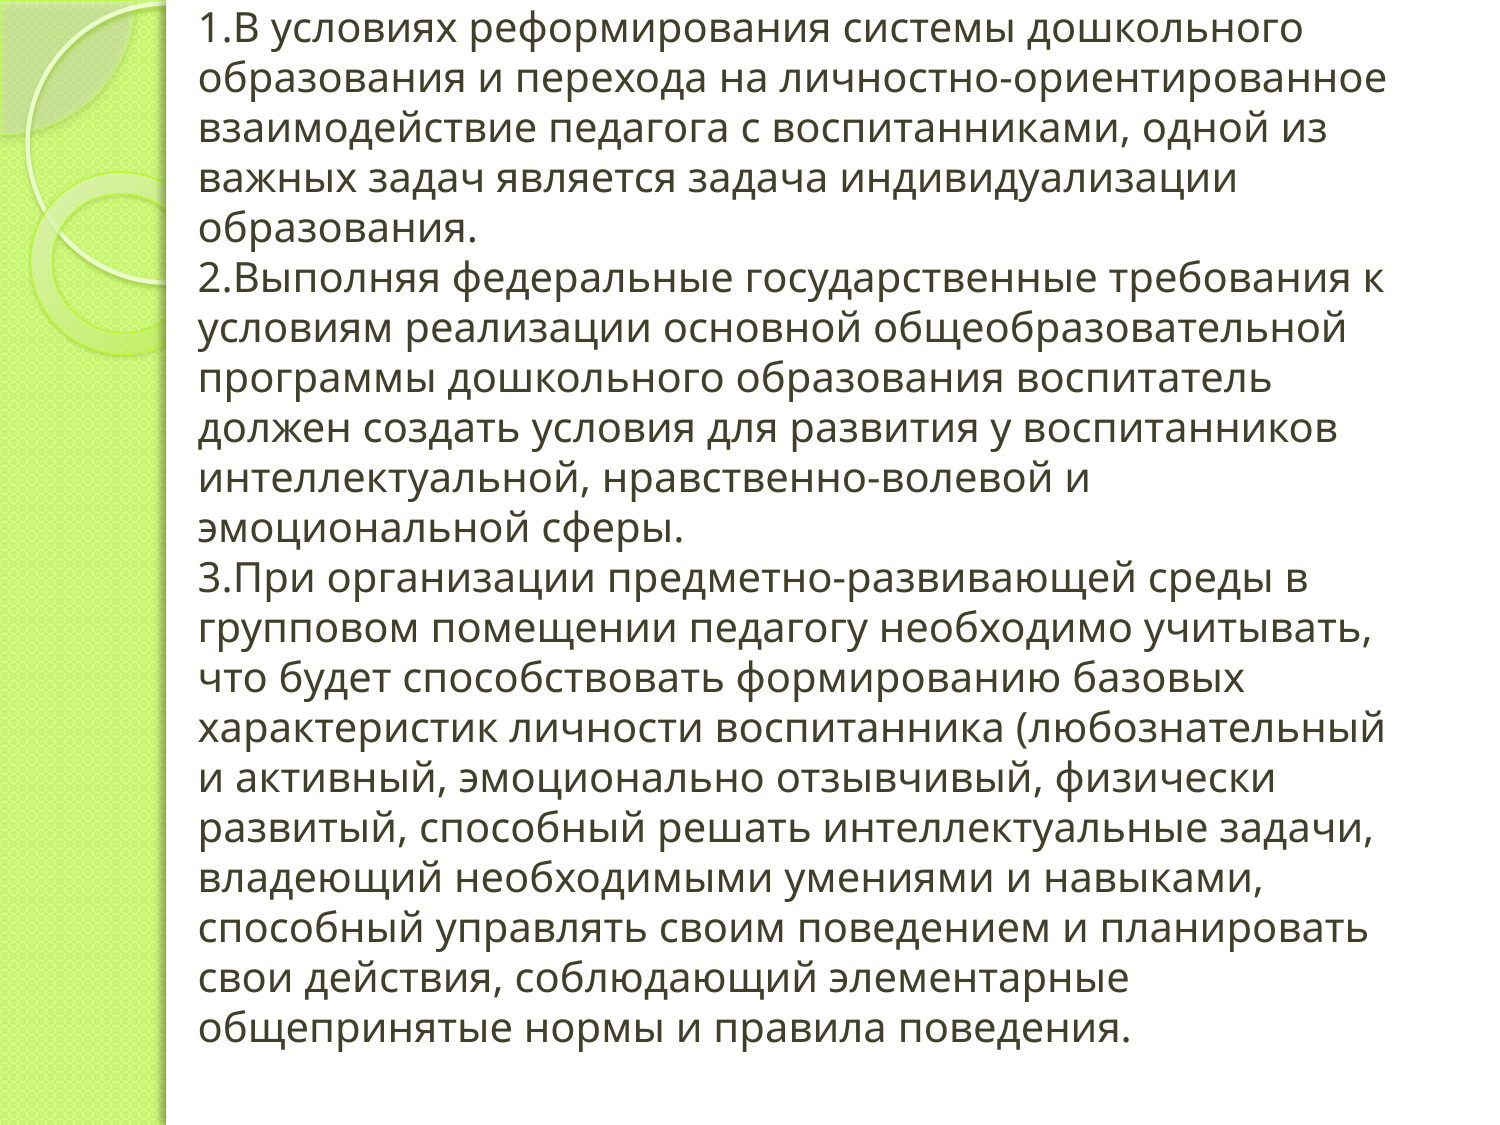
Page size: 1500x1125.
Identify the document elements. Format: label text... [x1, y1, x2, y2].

title 1.В условиях реформирования системы дошкольного образования и перехода на личностно-ориентированное взаимодействие педагога с воспитанниками, одной из важных задач является задача индивидуализации образования. 2.Выполняя федеральные государственные требования к условиям реализации основной общеобразовательной программы дошкольного образования воспитатель должен создать условия для развития у воспитанников интеллектуальной, нравственно-волевой и эмоциональной сферы. 3.При организации предметно-развивающей среды в групповом помещении педагогу необходимо учитывать, что будет способствовать формированию базовых характеристик личности воспитанника (любознательный и активный, эмоционально отзывчивый, физически развитый, способный решать интеллектуальные задачи, владеющий необходимыми умениями и навыками, способный управлять своим поведением и планировать свои действия, соблюдающий элементарные общепринятые нормы и правила поведения. [183, 54, 1413, 1047]
